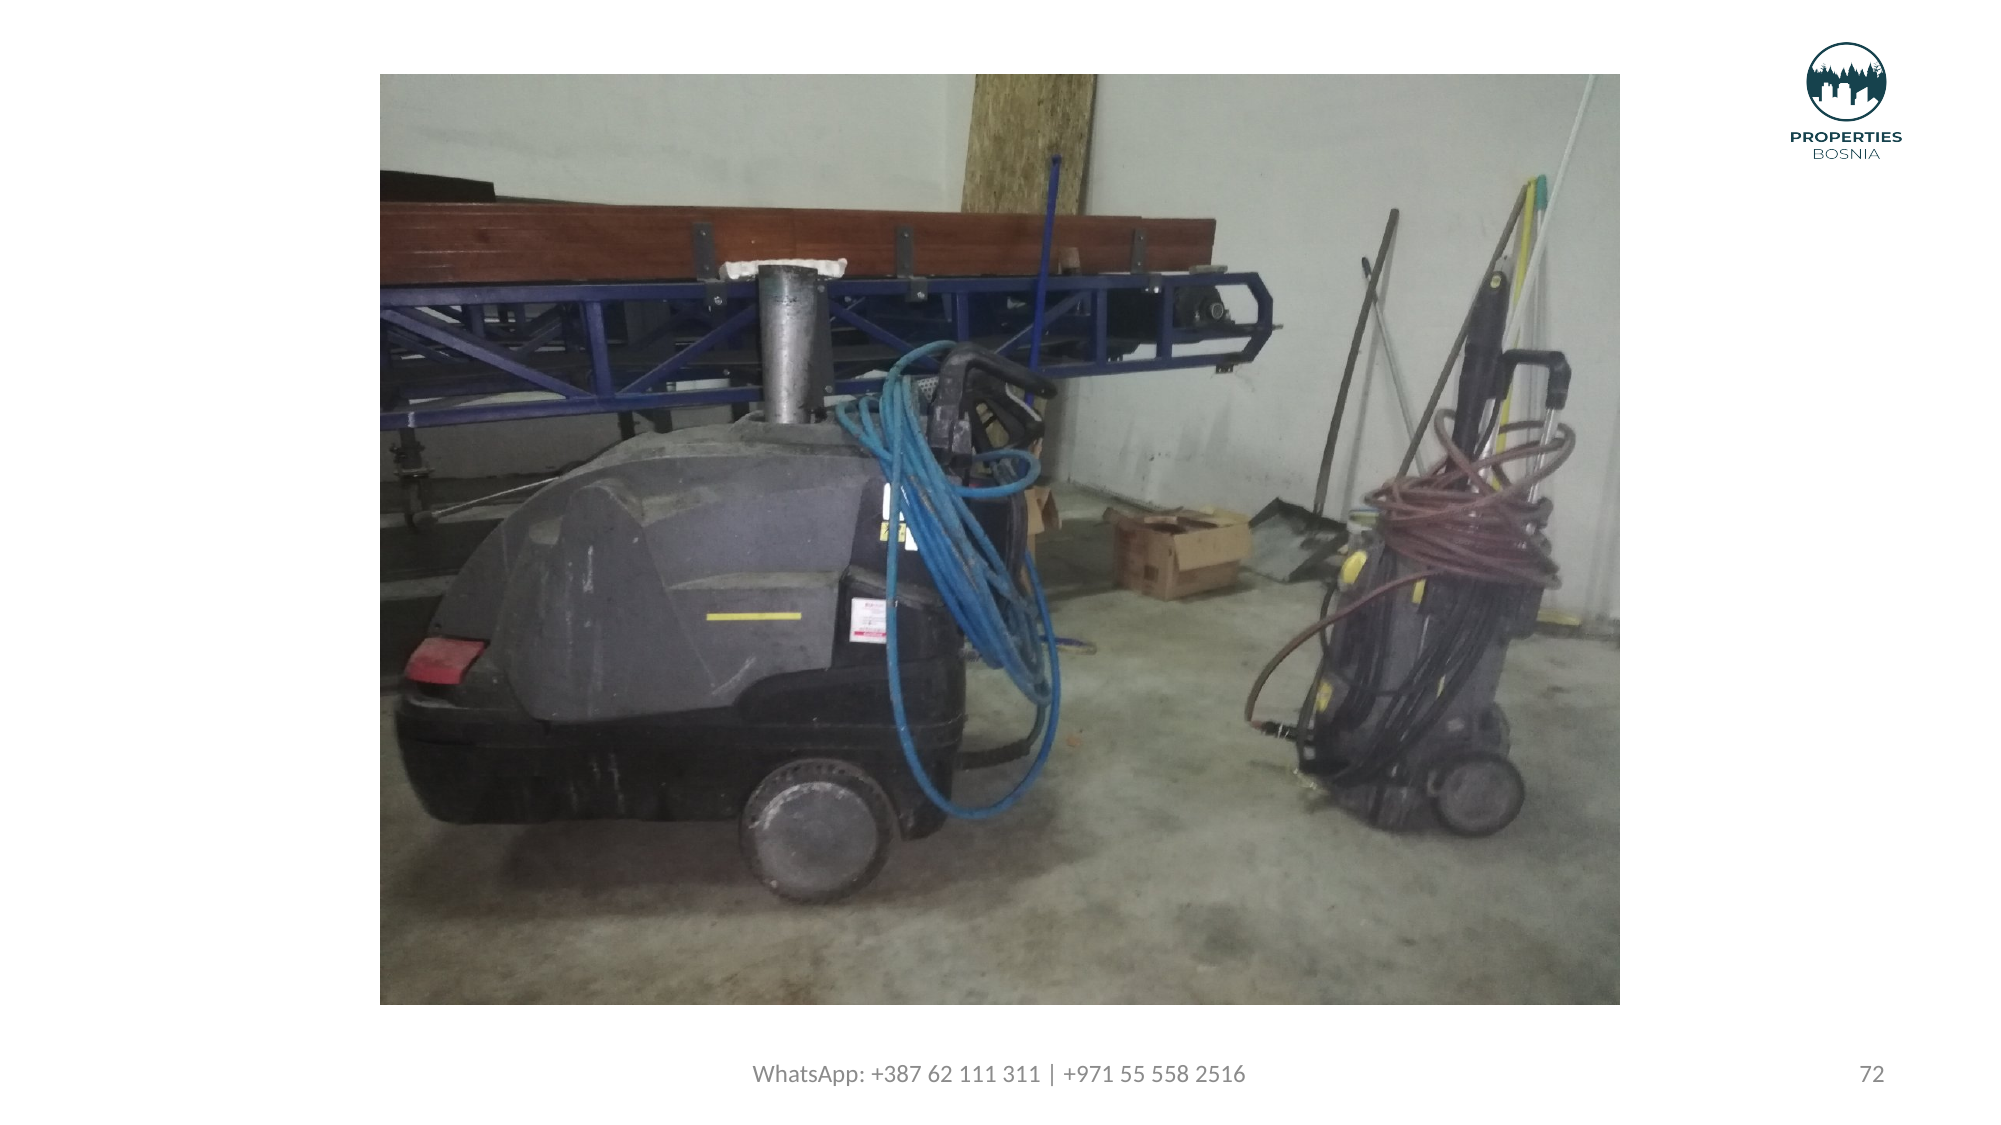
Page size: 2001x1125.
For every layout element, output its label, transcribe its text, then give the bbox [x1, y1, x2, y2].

picture [1791, 41, 1902, 159]
slide_number 72 [1433, 1042, 1900, 1103]
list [379, 74, 1621, 1006]
footer WhatsApp: +387 62 111 311 | +971 55 558 2516 [683, 1042, 1317, 1103]
